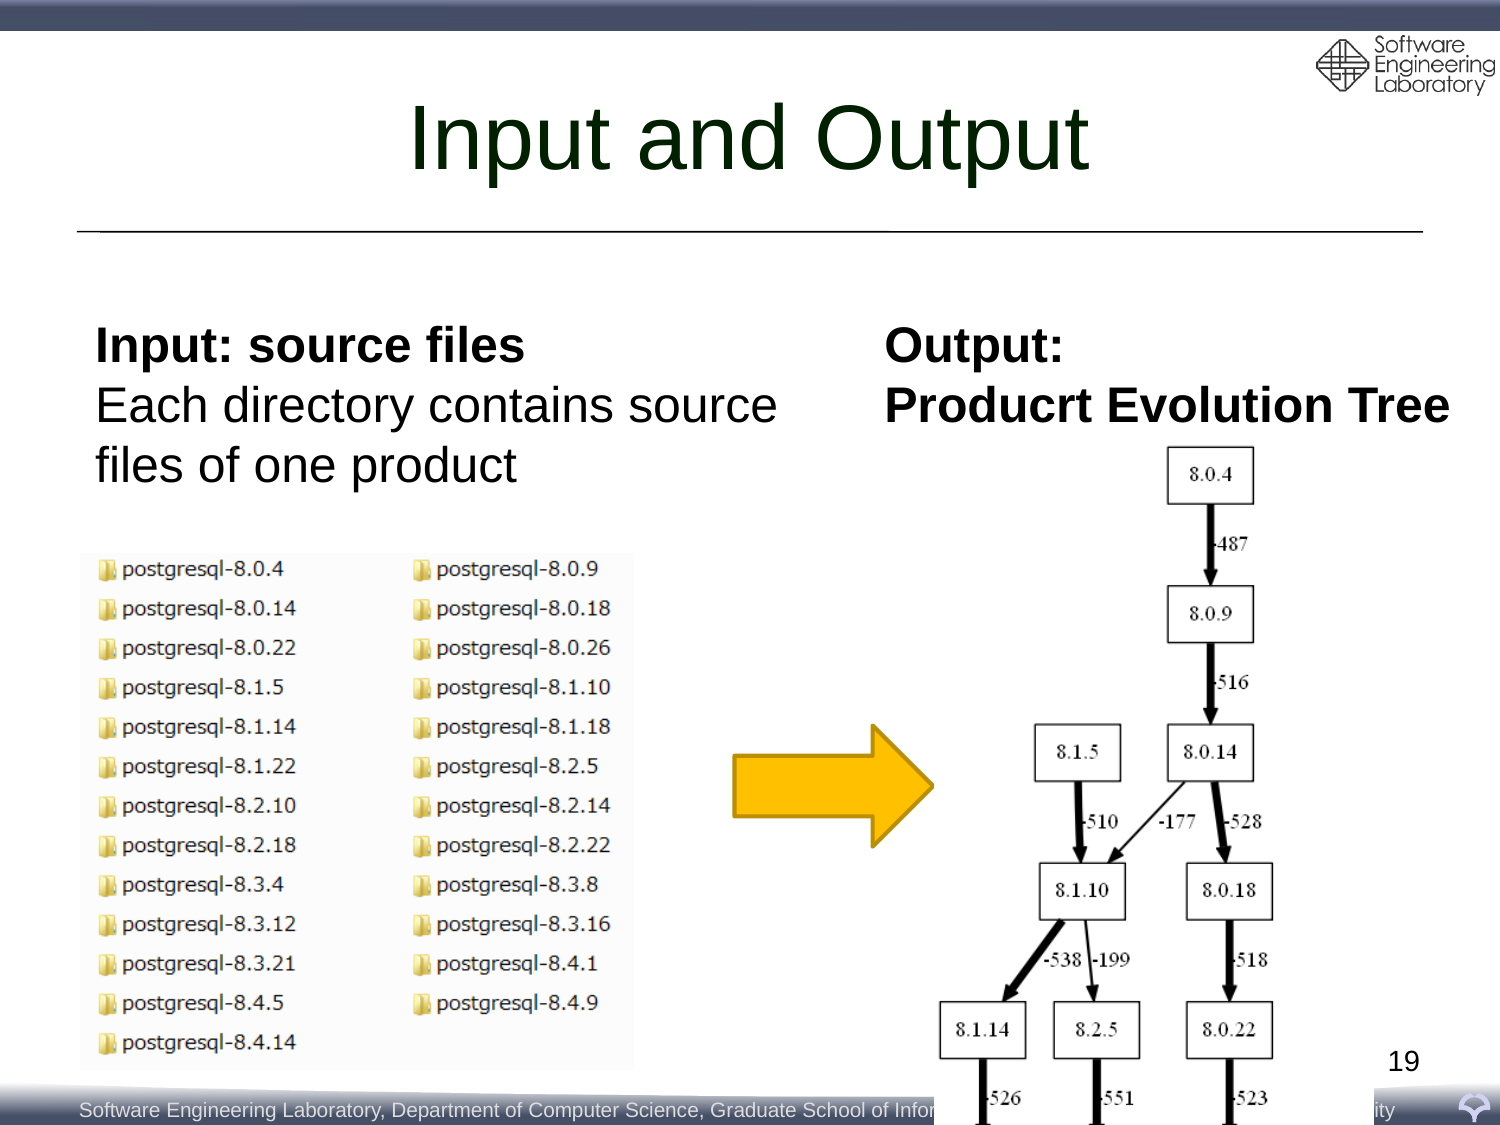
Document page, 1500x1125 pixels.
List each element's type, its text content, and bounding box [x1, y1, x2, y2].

picture [0, 440, 1500, 1125]
text_box Input: source files Each directory contains source files of one product [80, 304, 834, 500]
text_box Output: Producrt Evolution Tree [869, 304, 1500, 440]
picture [80, 553, 634, 1071]
slide_number 19 [1381, 1034, 1436, 1083]
text_box [732, 723, 930, 849]
picture [1316, 35, 1495, 96]
picture [0, 0, 1500, 31]
title Input and Output [74, 44, 1424, 221]
